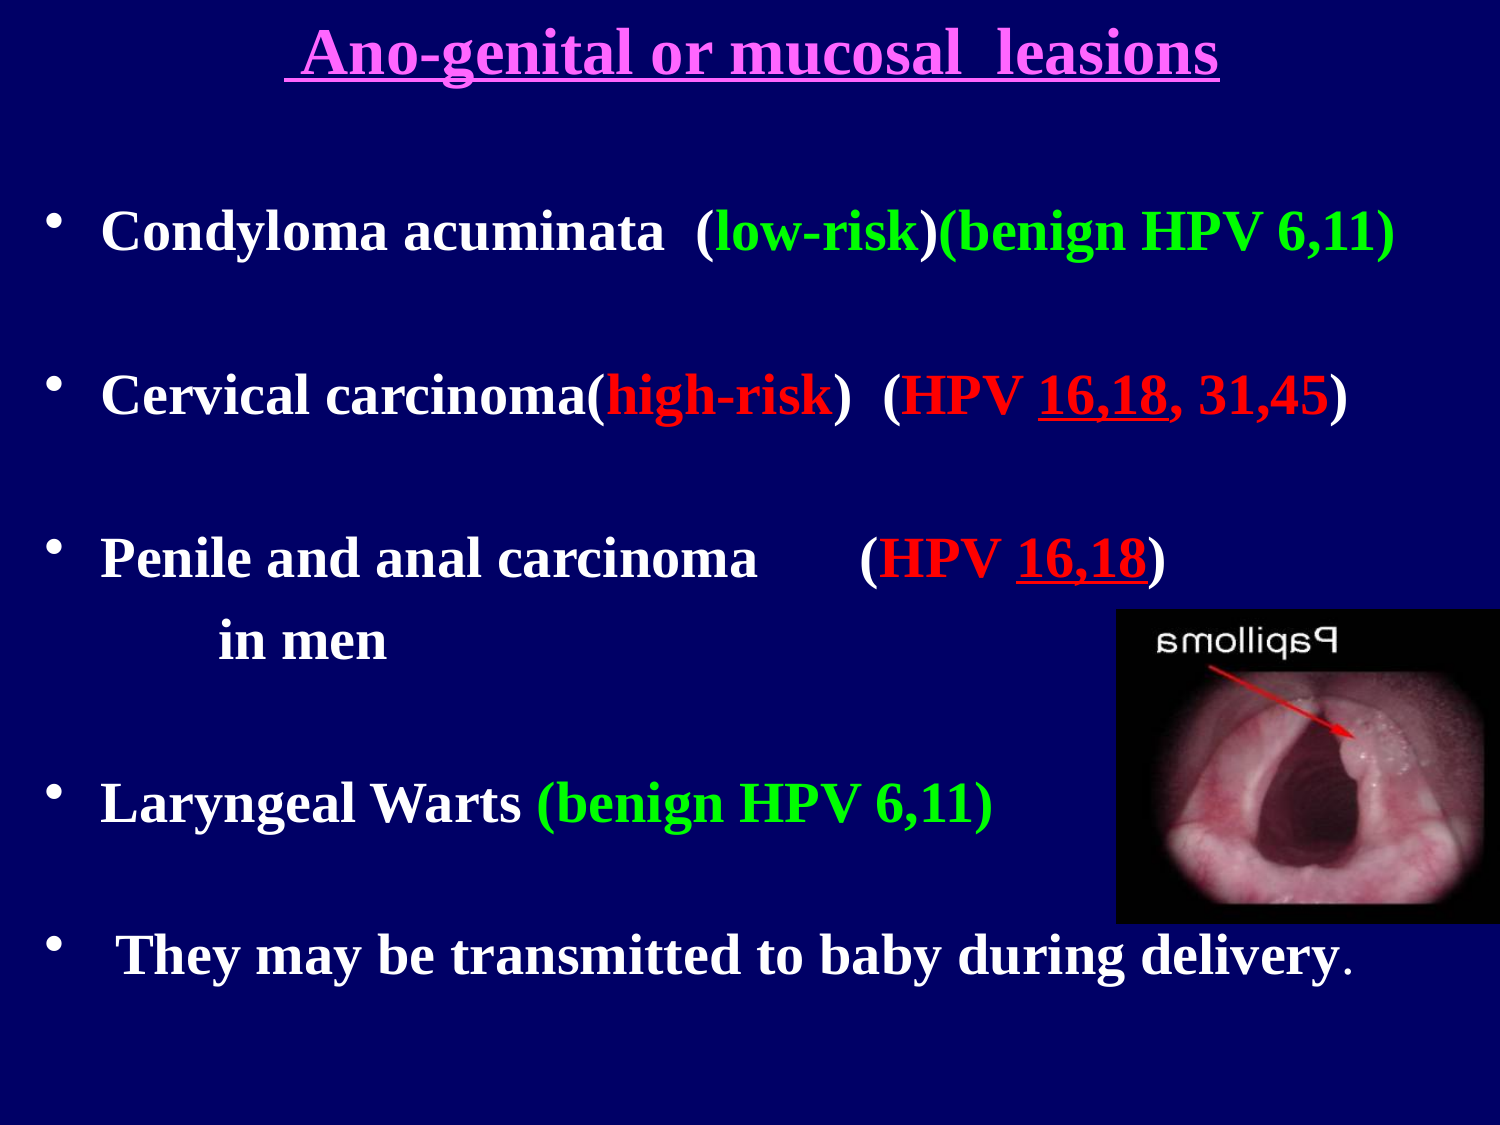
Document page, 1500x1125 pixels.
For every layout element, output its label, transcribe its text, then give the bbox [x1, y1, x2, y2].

text_box [100, 7, 1451, 114]
picture [1115, 609, 1500, 925]
list Ano-genital or mucosal leasions Condyloma acuminata (low-risk)(benign HPV 6,11) Cervical carcinoma(high-risk) (HPV 16,18, 31,45) Penile and anal carcinoma (HPV 16,18) in men Laryngeal Warts (benign HPV 6,11) They may be transmitted to baby during delivery. [29, 0, 1476, 1125]
